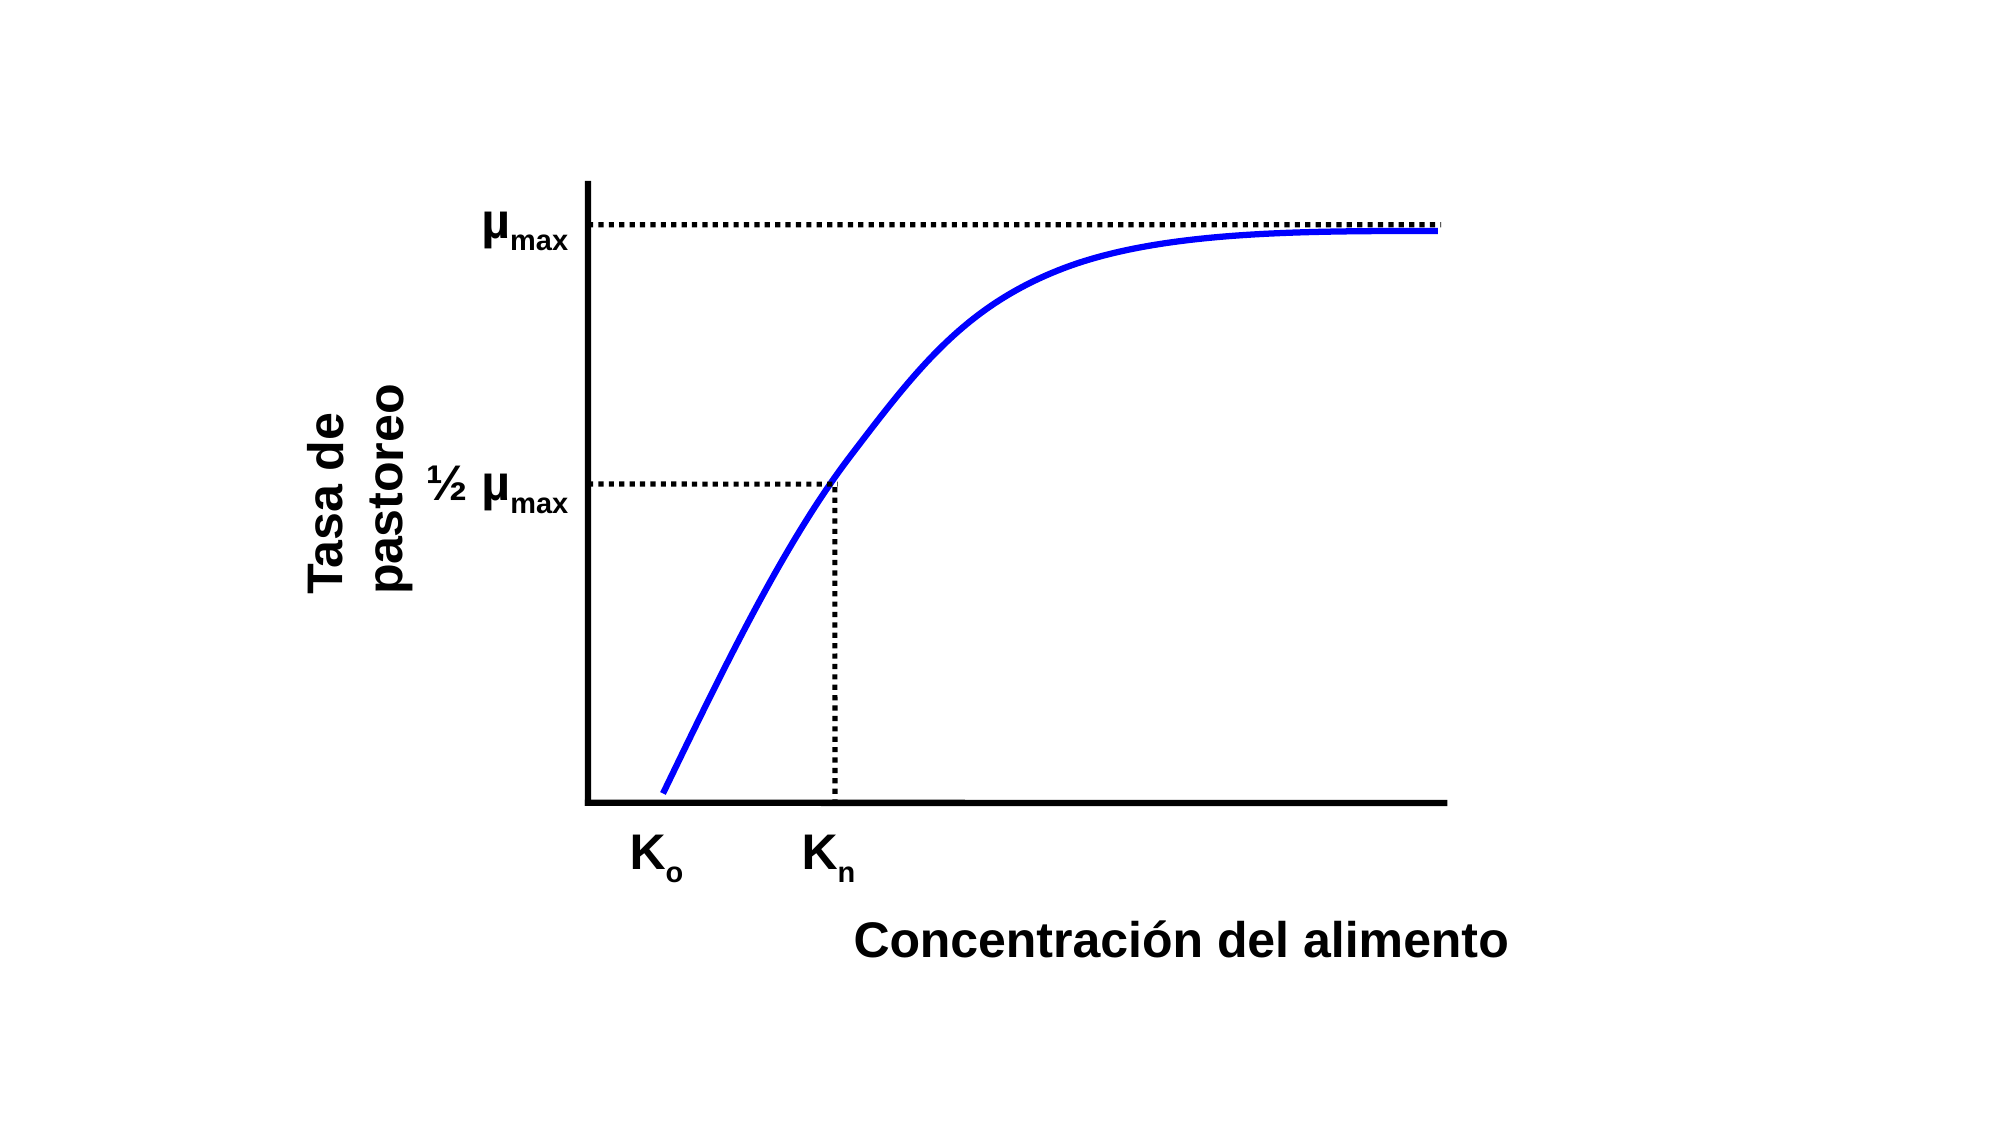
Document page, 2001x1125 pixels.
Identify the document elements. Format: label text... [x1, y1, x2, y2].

text_box Kn [786, 812, 871, 896]
text_box Ko [614, 812, 699, 896]
text_box ½ µmax [437, 443, 584, 527]
text_box [663, 230, 1438, 794]
text_box µmax [466, 180, 584, 264]
text_box Concentración del alimento [838, 899, 1525, 975]
text_box Tasa de pastoreo [284, 309, 438, 610]
